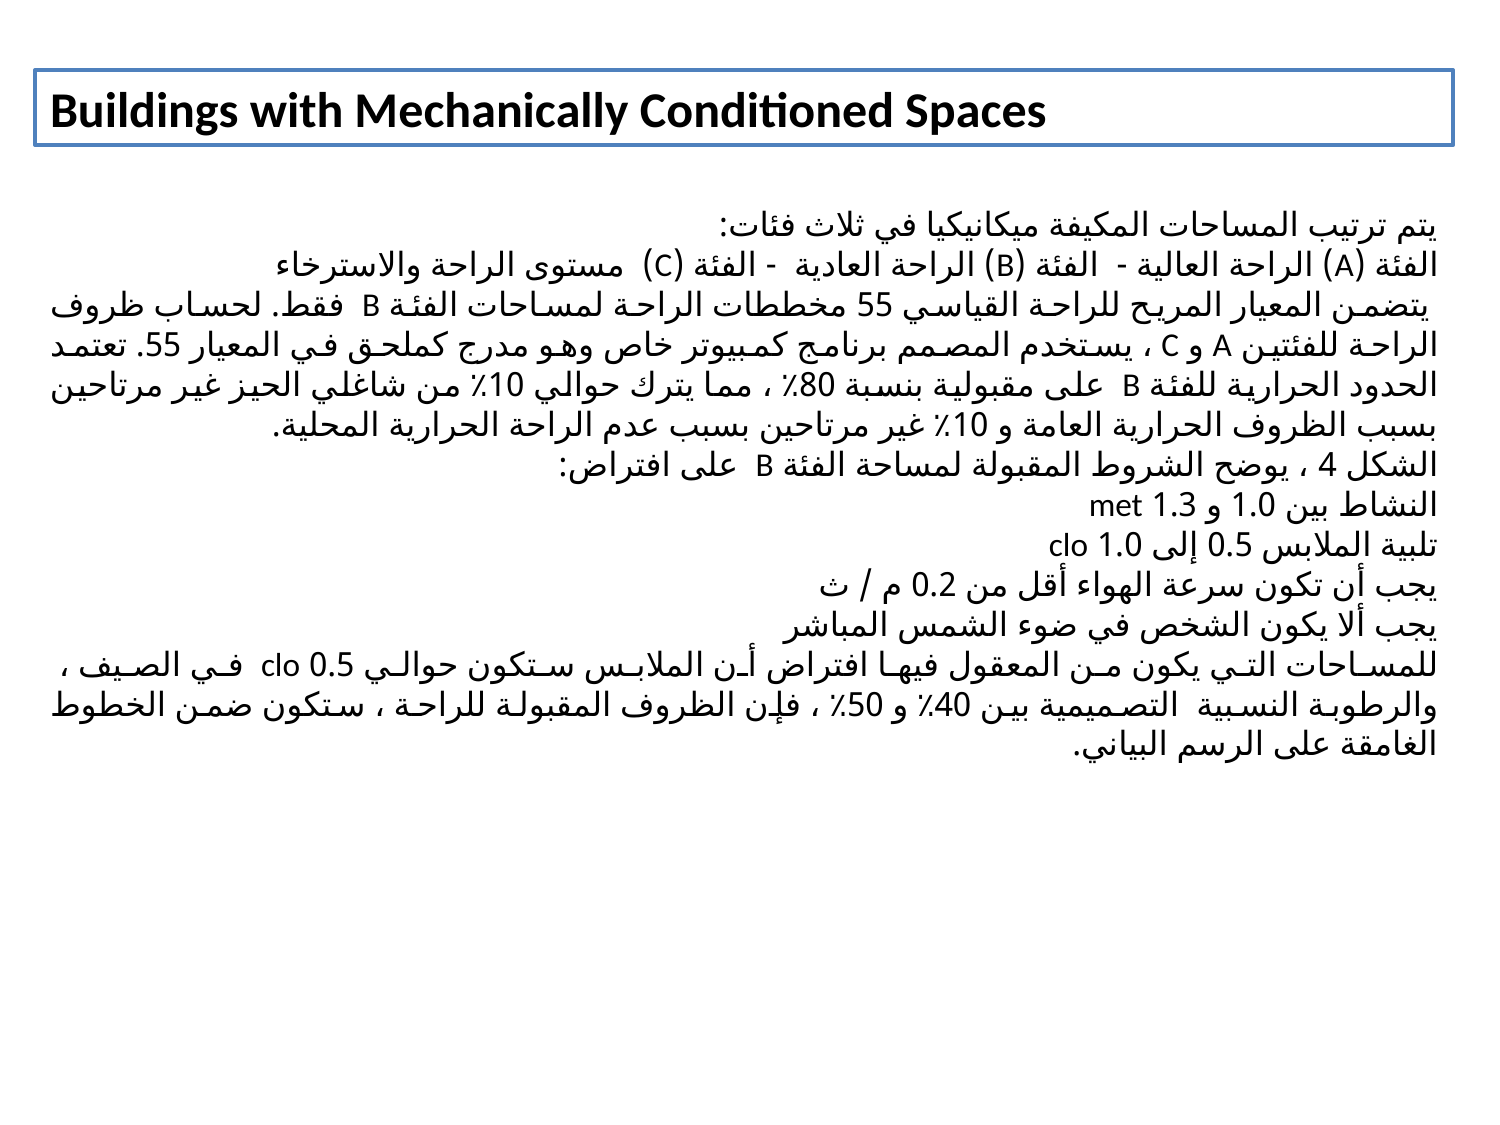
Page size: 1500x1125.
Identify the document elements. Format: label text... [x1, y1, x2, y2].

text_box يتم ترتيب المساحات المكيفة ميكانيكيا في ثلاث فئات: الفئة (A) الراحة العالية - الفئة (B) الراحة العادية - الفئة (C) مستوى الراحة والاسترخاء يتضمن المعيار المريح للراحة القياسي 55 مخططات الراحة لمساحات الفئة B فقط. لحساب ظروف الراحة للفئتين A و C ، يستخدم المصمم برنامج كمبيوتر خاص وهو مدرج كملحق في المعيار 55. تعتمد الحدود الحرارية للفئة B على مقبولية بنسبة 80٪ ، مما يترك حوالي 10٪ من شاغلي الحيز غير مرتاحين بسبب الظروف الحرارية العامة و 10٪ غير مرتاحين بسبب عدم الراحة الحرارية المحلية. الشكل 4 ، يوضح الشروط المقبولة لمساحة الفئة B على افتراض: النشاط بين 1.0 و 1.3 met تلبية الملابس 0.5 إلى 1.0 clo يجب أن تكون سرعة الهواء أقل من 0.2 م / ث يجب ألا يكون الشخص في ضوء الشمس المباشر للمساحات التي يكون من المعقول فيها افتراض أن الملابس ستكون حوالي 0.5 clo في الصيف ، والرطوبة النسبية التصميمية بين 40٪ و 50٪ ، فإن الظروف المقبولة للراحة ، ستكون ضمن الخطوط الغامقة على الرسم البياني. [35, 196, 1454, 770]
text_box Buildings with Mechanically Conditioned Spaces [33, 68, 1455, 147]
